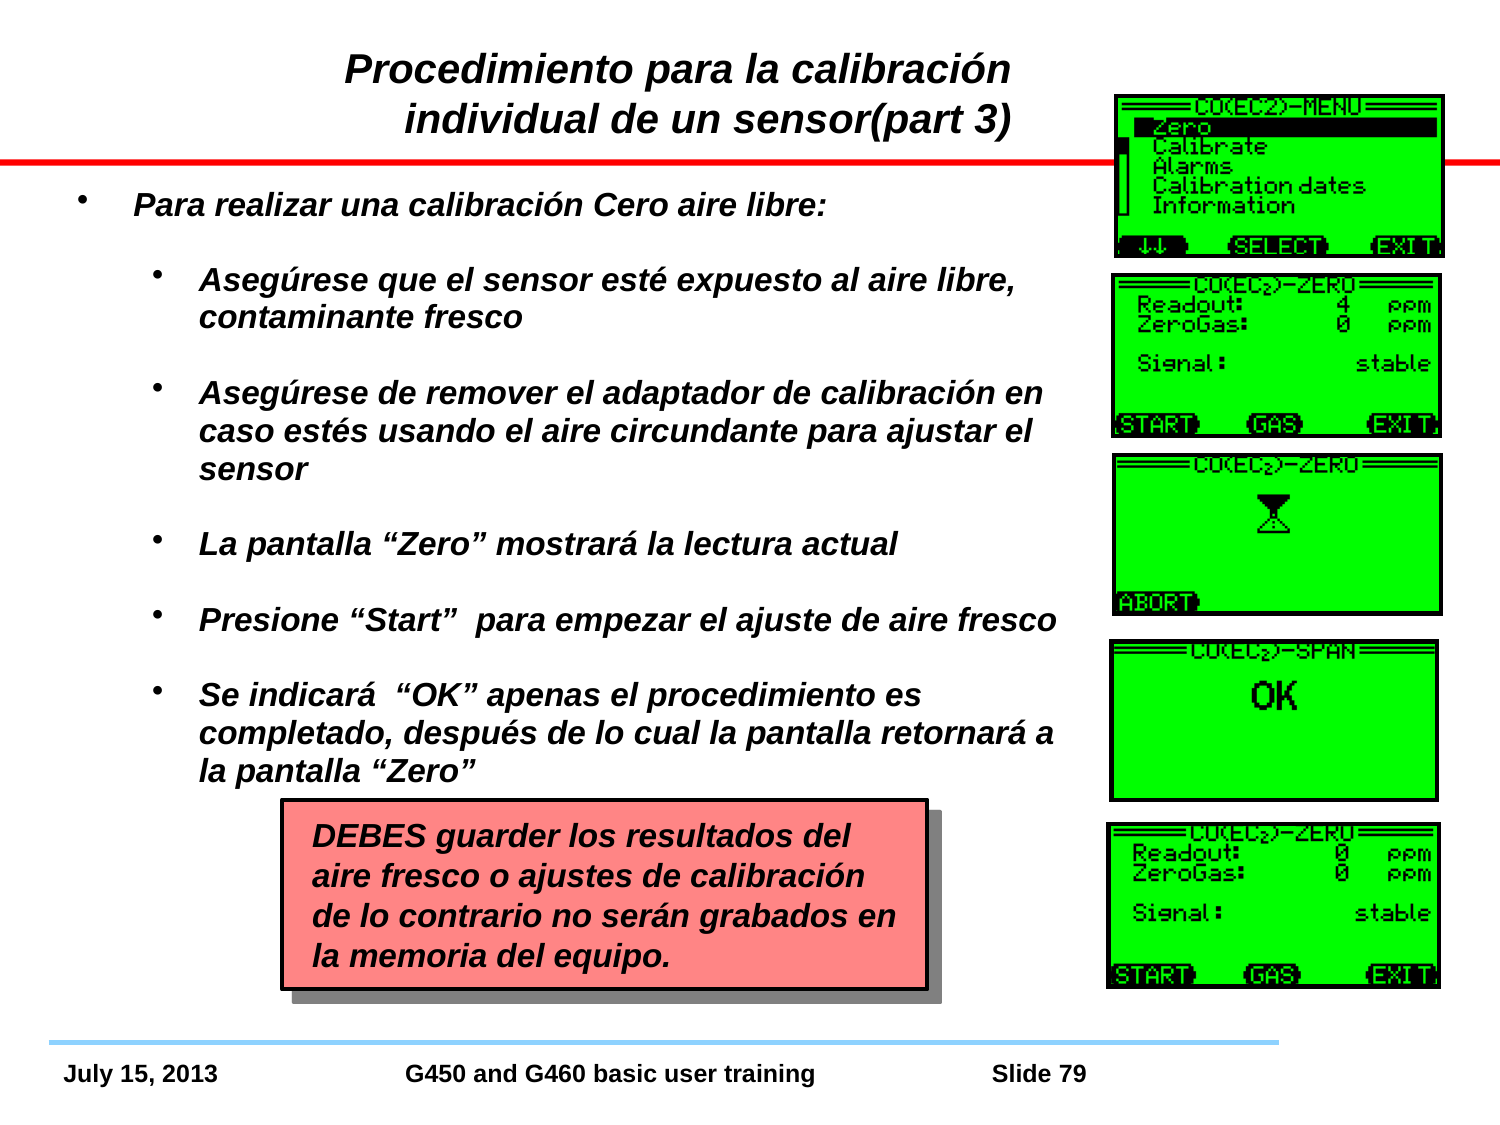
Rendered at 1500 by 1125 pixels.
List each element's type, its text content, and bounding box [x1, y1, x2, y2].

picture [1113, 643, 1436, 798]
text_box DEBES guarder los resultados del aire fresco o ajustes de calibración de lo contrario no serán grabados en la memoria del equipo. [281, 799, 928, 990]
text_box [1279, 777, 1500, 1125]
picture [1116, 456, 1440, 612]
list Para realizar una calibración Cero aire libre: Asegúrese que el sensor esté expuesto al aire libre, contaminante fresco Asegúrese de remover el adaptador de calibración en caso estés usando el aire circundante para ajustar el sensor La pantalla “Zero” mostrará la lectura actual Presione “Start” para empezar el ajuste de aire fresco Se indicará “OK” apenas el procedimiento es completado, después de lo cual la pantalla retornará a la pantalla “Zero” [62, 175, 1087, 798]
title Procedimiento para la calibración individual de un sensor(part 3) [281, 15, 1027, 150]
picture [1110, 825, 1437, 985]
picture [1114, 276, 1438, 435]
picture [1117, 97, 1442, 255]
